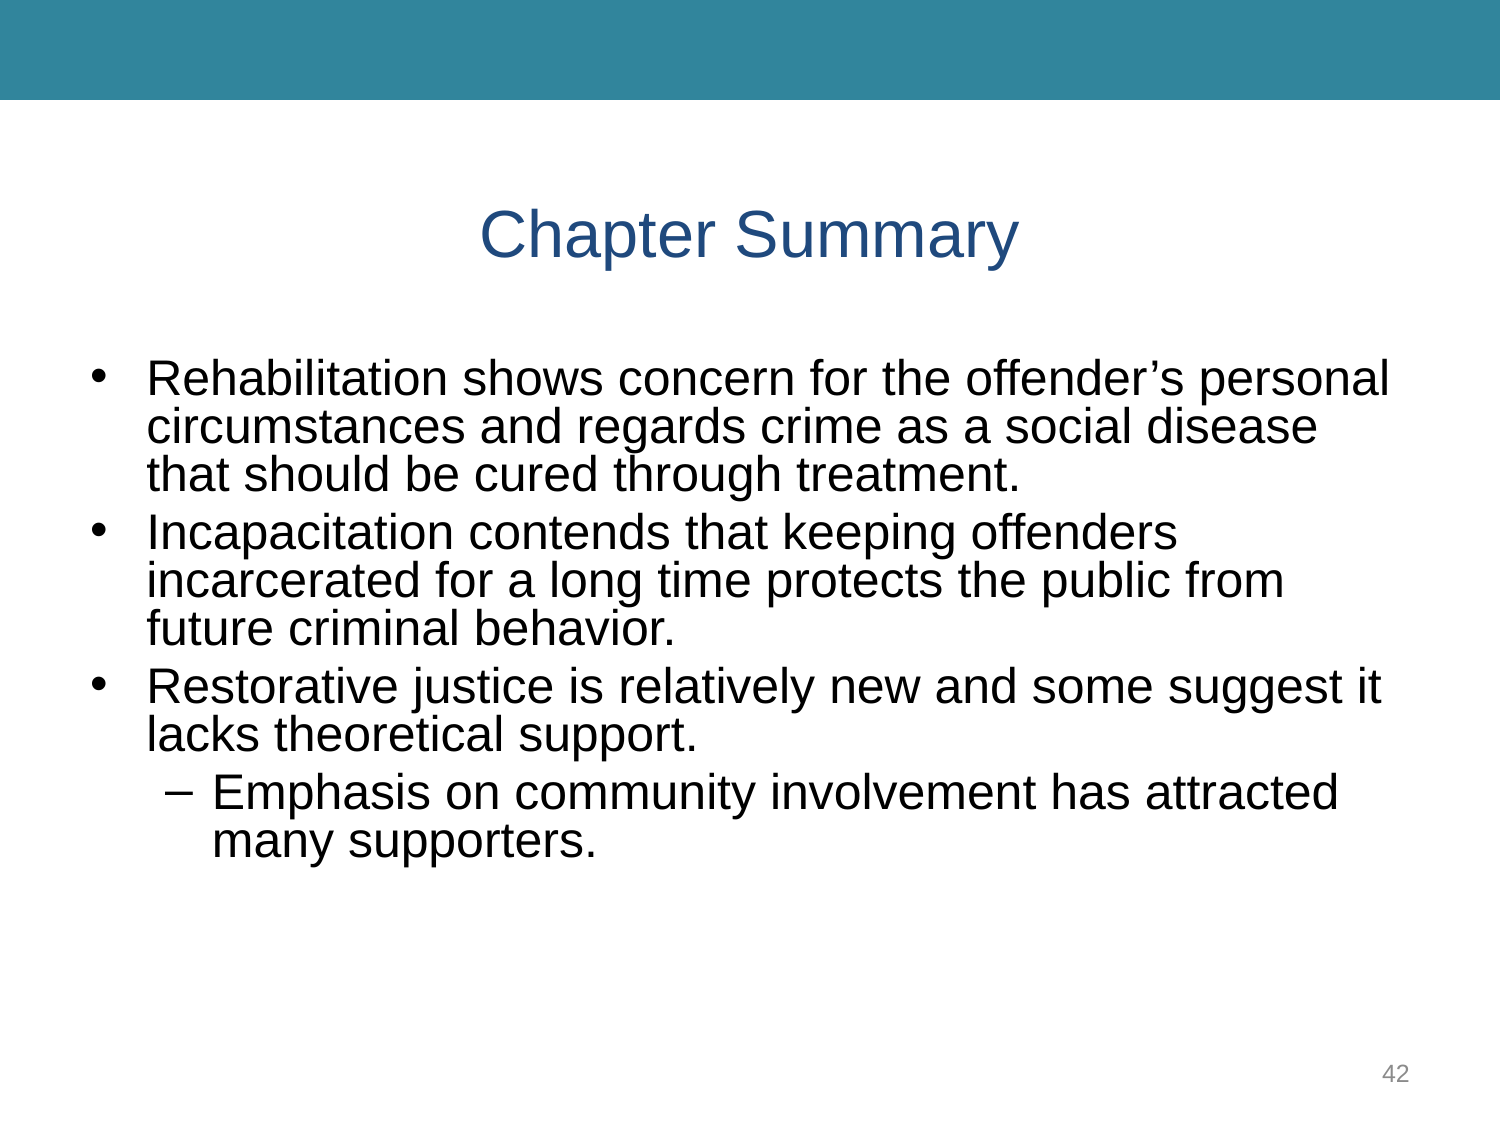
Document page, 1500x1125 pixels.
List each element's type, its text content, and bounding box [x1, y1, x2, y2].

title Chapter Summary [75, 137, 1425, 325]
list Rehabilitation shows concern for the offender’s personal circumstances and regards crime as a social disease that should be cured through treatment. Incapacitation contends that keeping offenders incarcerated for a long time protects the public from future criminal behavior. Restorative justice is relatively new and some suggest it lacks theoretical support. Emphasis on community involvement has attracted many supporters. [75, 350, 1425, 1005]
slide_number 42 [1350, 1042, 1425, 1103]
